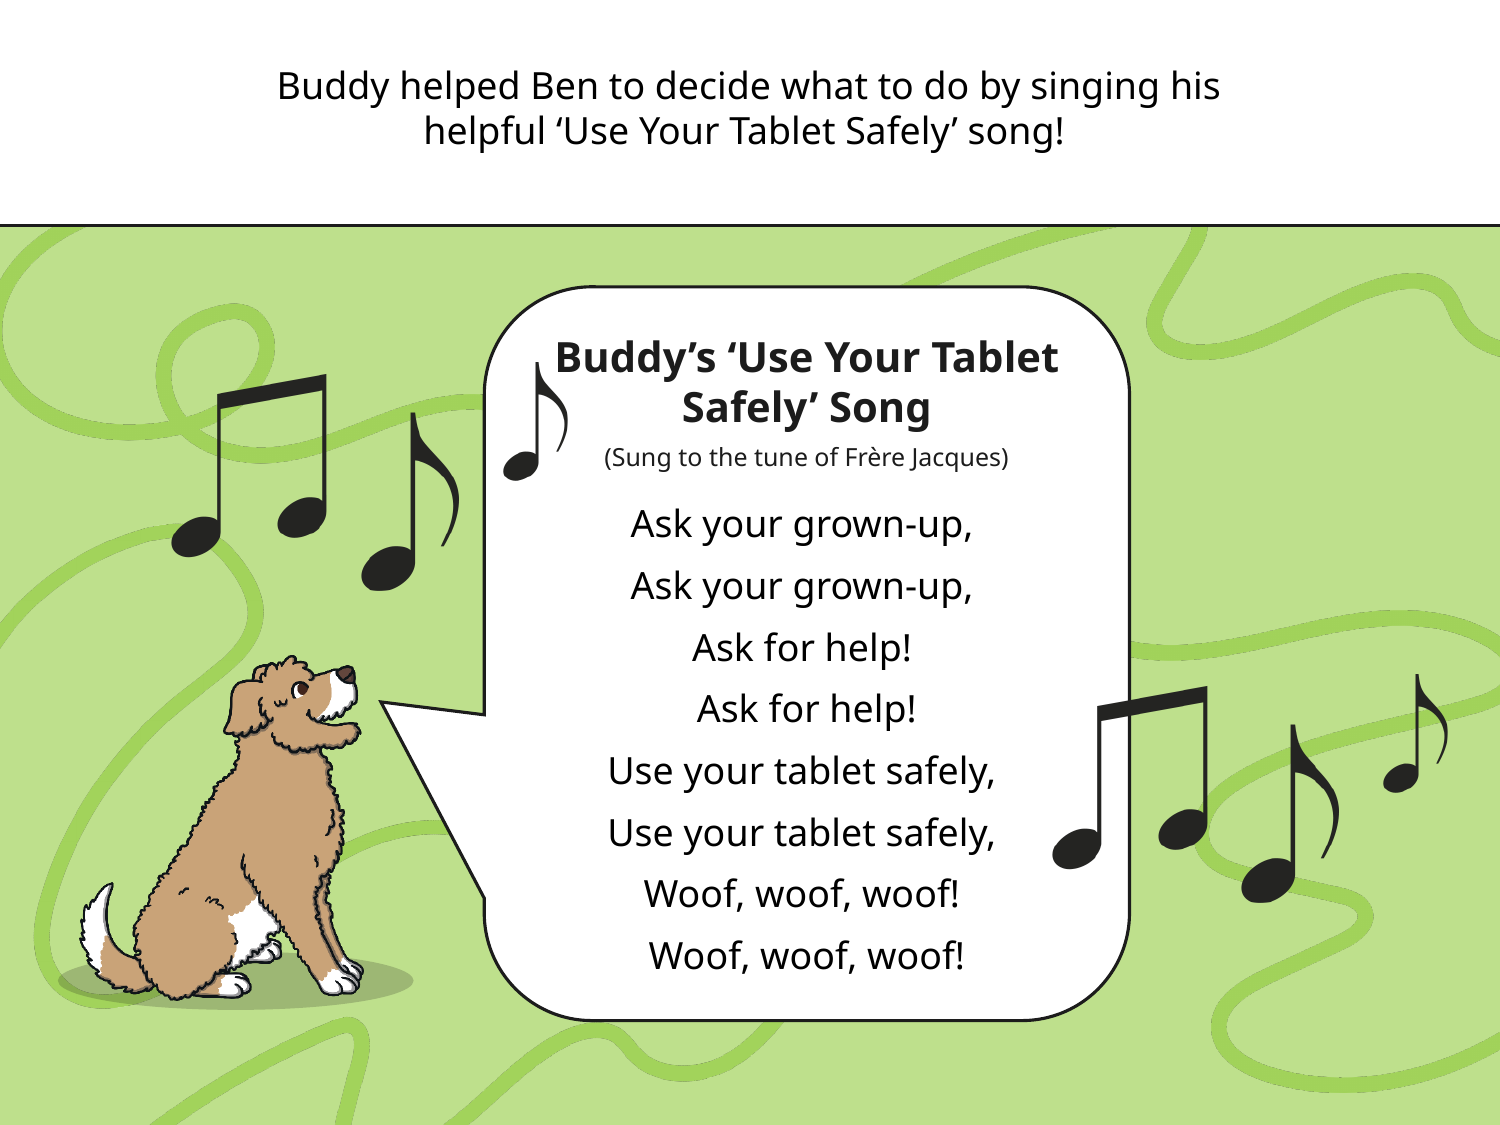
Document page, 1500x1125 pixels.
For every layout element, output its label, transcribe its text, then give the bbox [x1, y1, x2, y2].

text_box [0, 201, 1500, 1125]
text_box [0, 0, 1500, 201]
picture [171, 362, 568, 591]
text_box Buddy helped Ben to decide what to do by singing his helpful ‘Use Your Tablet Safely’ song! [206, 54, 1292, 159]
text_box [57, 653, 414, 1010]
picture [1052, 674, 1448, 903]
